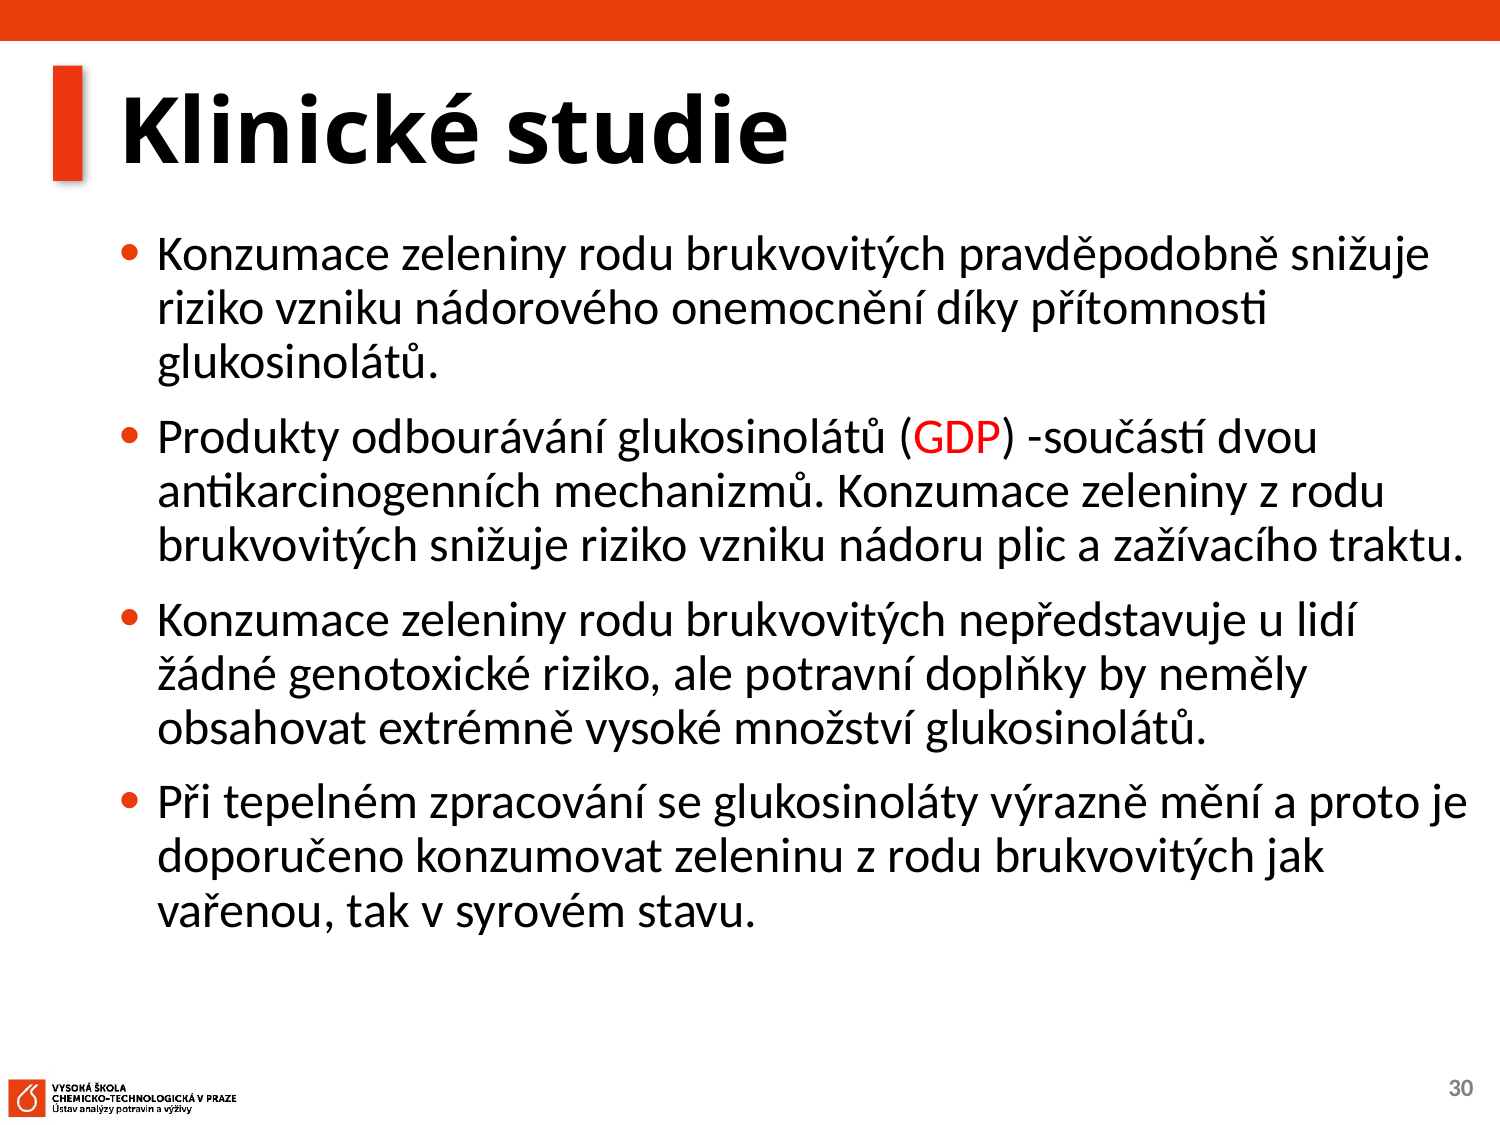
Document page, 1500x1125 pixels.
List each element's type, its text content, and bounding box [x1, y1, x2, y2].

title Klinické studie [103, 59, 1460, 208]
picture [0, 1071, 244, 1125]
list Konzumace zeleniny rodu brukvovitých pravděpodobně snižuje riziko vzniku nádorového onemocnění díky přítomnosti glukosinolátů. Produkty odbourávání glukosinolátů (GDP) -součástí dvou antikarcinogenních mechanizmů. Konzumace zeleniny z rodu brukvovitých snižuje riziko vzniku nádoru plic a zažívacího traktu. Konzumace zeleniny rodu brukvovitých nepředstavuje u lidí žádné genotoxické riziko, ale potravní doplňky by neměly obsahovat extrémně vysoké množství glukosinolátů. Při tepelném zpracování se glukosinoláty výrazně mění a proto je doporučeno konzumovat zeleninu z rodu brukvovitých jak vařenou, tak v syrovém stavu. [104, 220, 1500, 1096]
